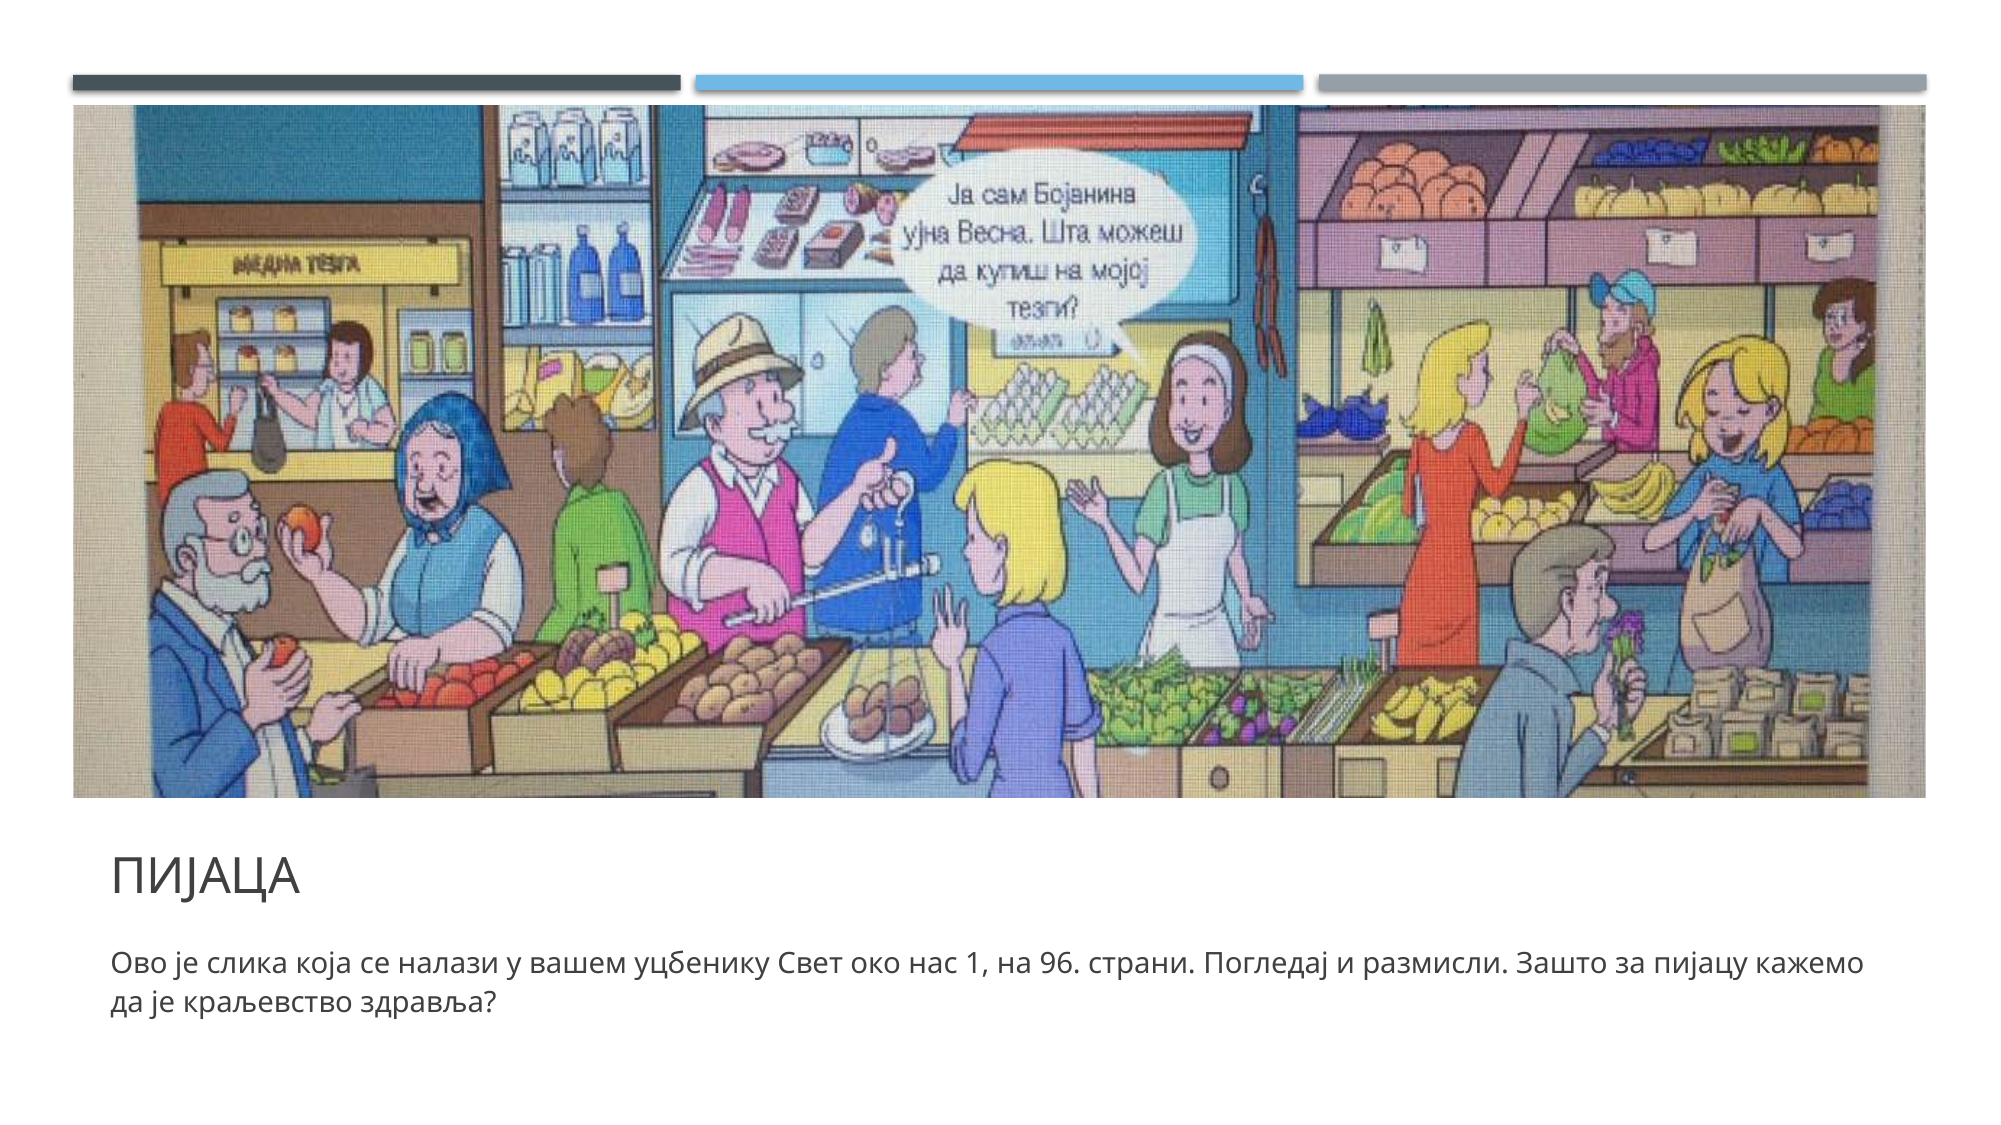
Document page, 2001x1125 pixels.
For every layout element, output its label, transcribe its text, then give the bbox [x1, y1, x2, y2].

title ПИЈАЦА [95, 810, 1905, 911]
picture [72, 104, 1927, 799]
list Ово је слика која се налази у вашем уцбенику Свет око нас 1, на 96. страни. Погледај и размисли. Зашто за пијацу кажемо да је краљевство здравља? [95, 933, 1905, 1027]
